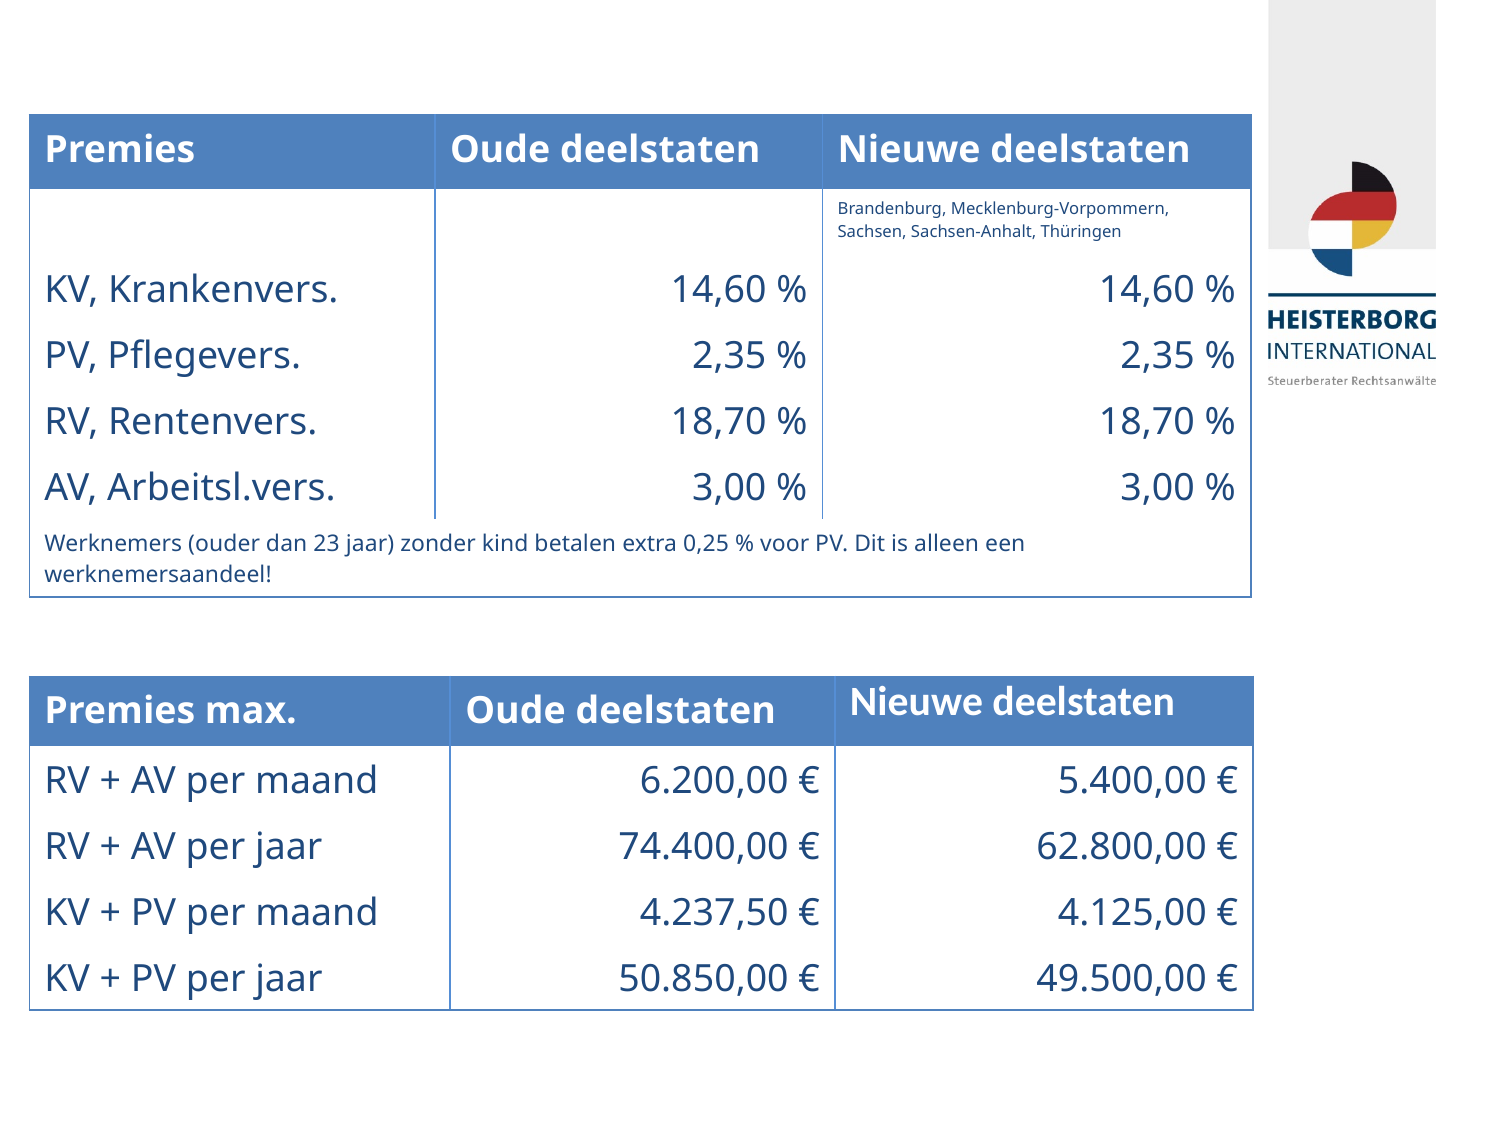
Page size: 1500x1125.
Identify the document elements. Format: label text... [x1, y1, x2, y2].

table_header Premies [30, 116, 434, 189]
table_cell KV + PV per maand [30, 878, 449, 944]
table_cell [436, 189, 822, 255]
table_cell 14,60 % [436, 255, 822, 321]
table_cell RV + AV per jaar [30, 812, 449, 878]
table_cell 18,70 % [436, 387, 822, 453]
table_header Oude deelstaten [436, 116, 822, 189]
table_cell 6.200,00 € [451, 746, 834, 812]
table_cell 2,35 % [436, 321, 822, 387]
table_cell 4.237,50 € [451, 878, 834, 944]
table_cell 2,35 % [823, 321, 1250, 387]
table_cell 18,70 % [823, 387, 1250, 453]
table_cell Werknemers (ouder dan 23 jaar) zonder kind betalen extra 0,25 % voor PV. Dit is alleen een werknemersaandeel! [30, 519, 1250, 596]
table_cell KV, Krankenvers. [30, 255, 434, 321]
table_cell 3,00 % [436, 453, 822, 519]
table_cell 49.500,00 € [836, 944, 1252, 1009]
table_cell PV, Pflegevers. [30, 321, 434, 387]
table_cell KV + PV per jaar [30, 944, 449, 1009]
table_header Premies max. [30, 677, 449, 746]
table_cell 74.400,00 € [451, 812, 834, 878]
table_cell 14,60 % [823, 255, 1250, 321]
table_header Oude deelstaten [451, 677, 834, 746]
table_cell 50.850,00 € [451, 944, 834, 1009]
table_cell 5.400,00 € [836, 746, 1252, 812]
table_cell Brandenburg, Mecklenburg-Vorpommern, Sachsen, Sachsen-Anhalt, Thüringen [823, 189, 1250, 255]
table_header Nieuwe deelstaten [823, 116, 1250, 189]
table_cell AV, Arbeitsl.vers. [30, 453, 434, 519]
table_header Nieuwe deelstaten [836, 677, 1252, 746]
table_cell 4.125,00 € [836, 878, 1252, 944]
table_cell [30, 189, 434, 255]
picture [1268, 0, 1436, 385]
table_cell RV, Rentenvers. [30, 387, 434, 453]
table_cell 62.800,00 € [836, 812, 1252, 878]
table_cell 3,00 % [823, 453, 1250, 519]
table_cell RV + AV per maand [30, 746, 449, 812]
